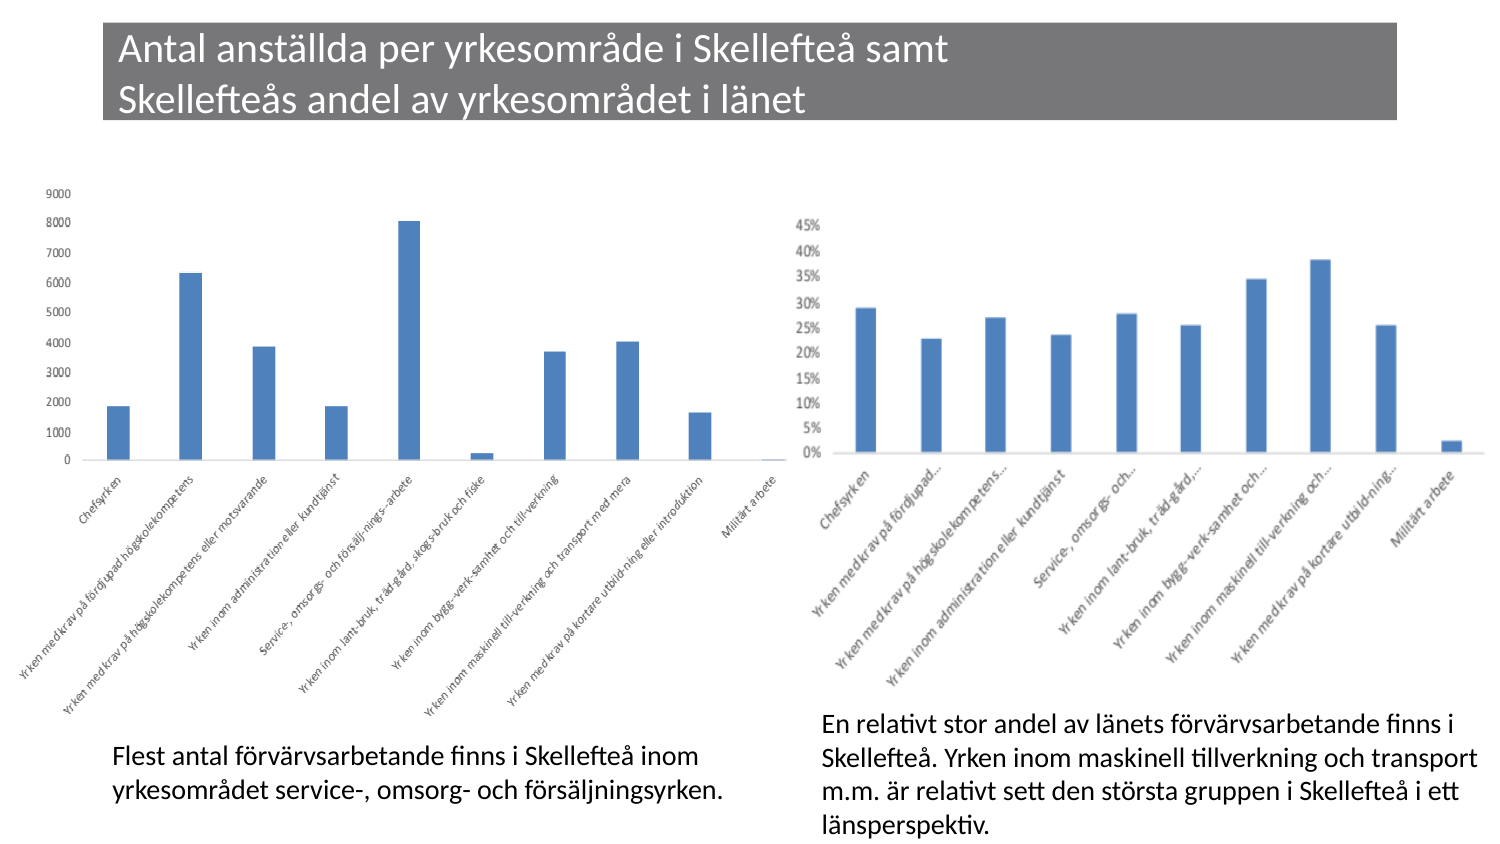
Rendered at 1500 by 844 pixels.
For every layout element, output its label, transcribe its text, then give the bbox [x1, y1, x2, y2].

title Antal anställda per yrkesområde i Skellefteå samt Skellefteås andel av yrkesområdet i länet [103, 22, 1397, 121]
picture [19, 174, 1500, 735]
text_box Flest antal förvärvsarbetande finns i Skellefteå inom yrkesområdet service-, omsorg- och försäljningsyrken. [97, 741, 791, 813]
text_box En relativt stor andel av länets förvärvsarbetande finns i Skellefteå. Yrken inom maskinell tillverkning och transport m.m. är relativt sett den största gruppen i Skellefteå i ett länsperspektiv. [806, 709, 1500, 844]
